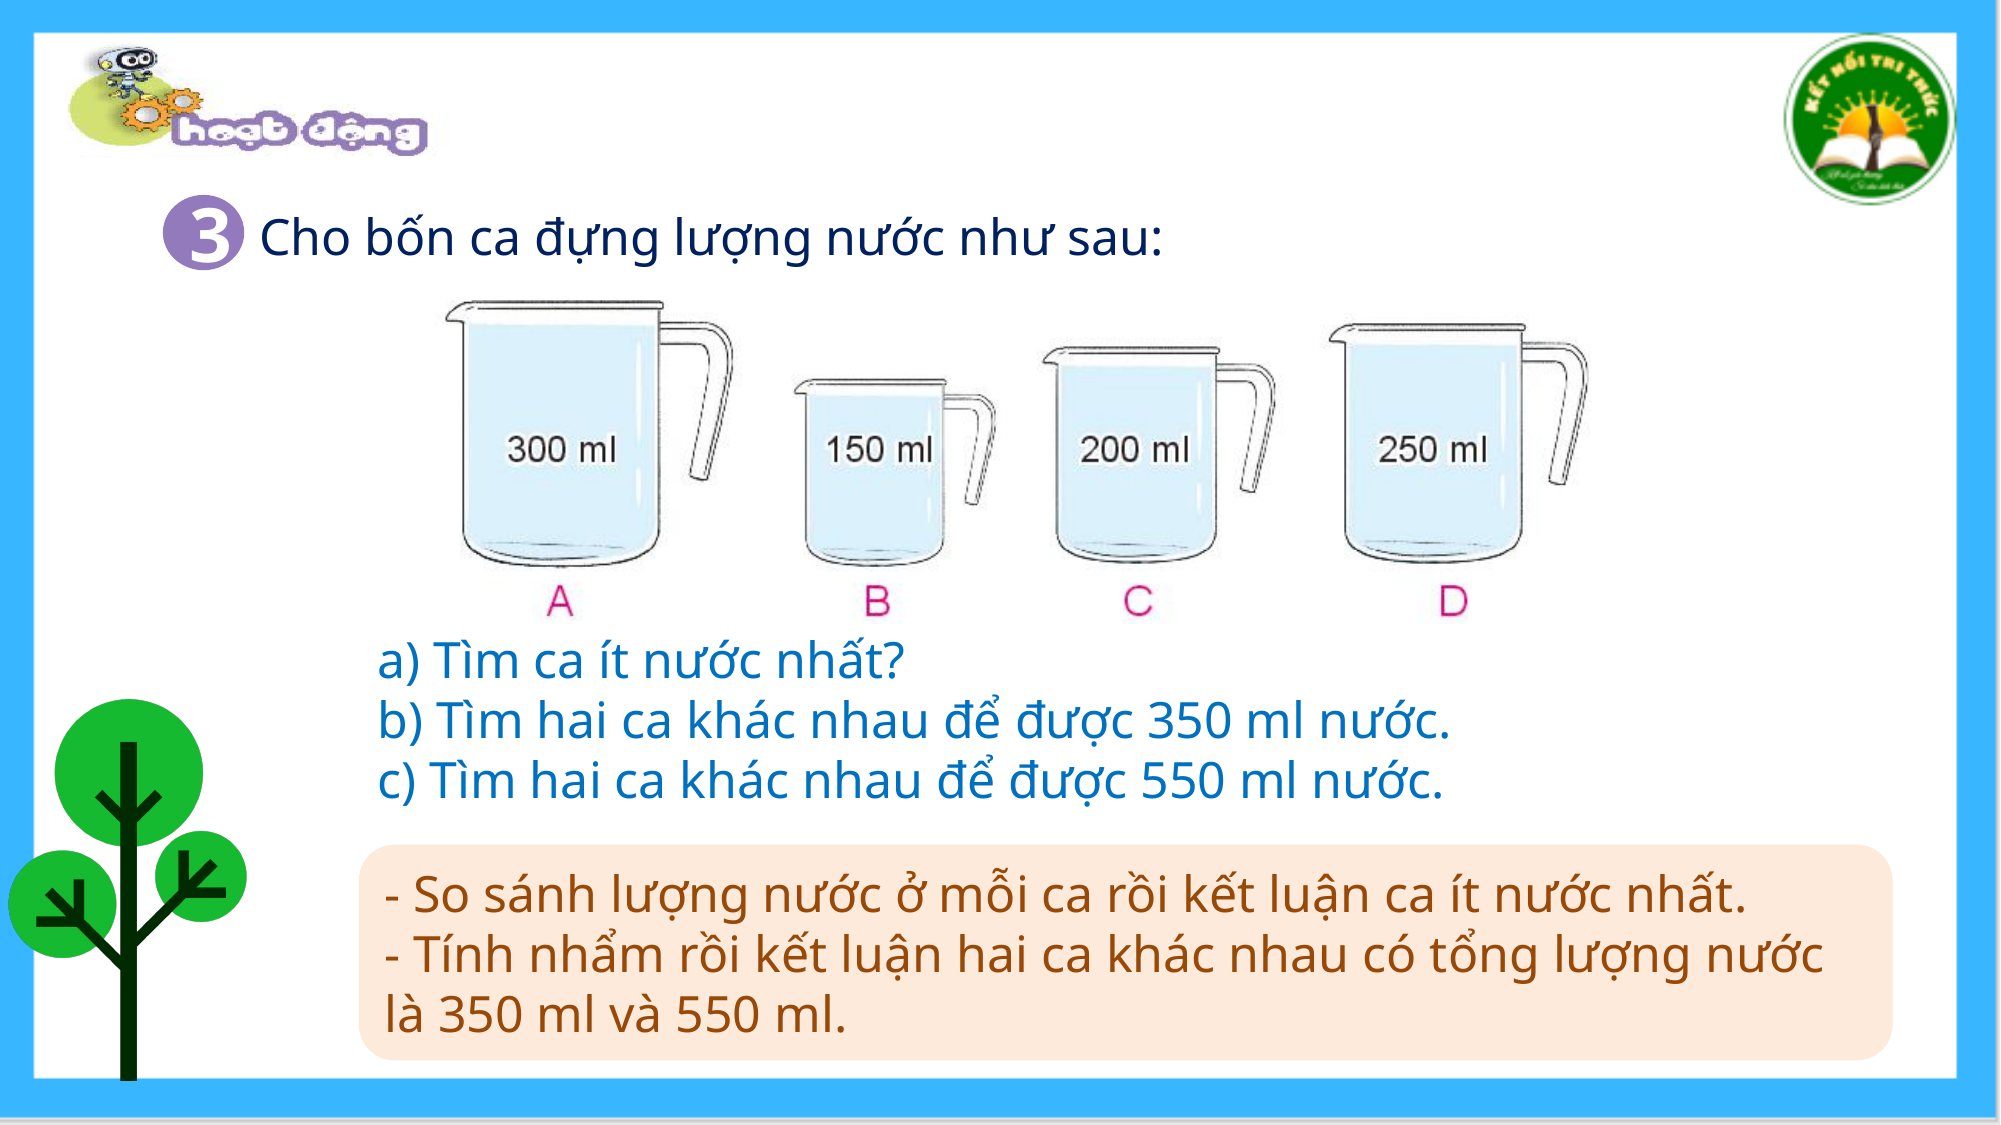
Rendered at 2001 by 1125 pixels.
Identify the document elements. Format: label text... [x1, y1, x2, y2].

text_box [162, 194, 1236, 274]
text_box - So sánh lượng nước ở mỗi ca rồi kết luận ca ít nước nhất. - Tính nhẩm rồi kết luận hai ca khác nhau có tổng lượng nước là 350 ml và 550 ml. [358, 844, 1893, 1061]
text_box a) Tìm ca ít nước nhất? b) Tìm hai ca khác nhau để được 350 ml nước. c) Tìm hai ca khác nhau để được 550 ml nước. [362, 632, 1549, 816]
picture [0, 0, 2001, 1125]
